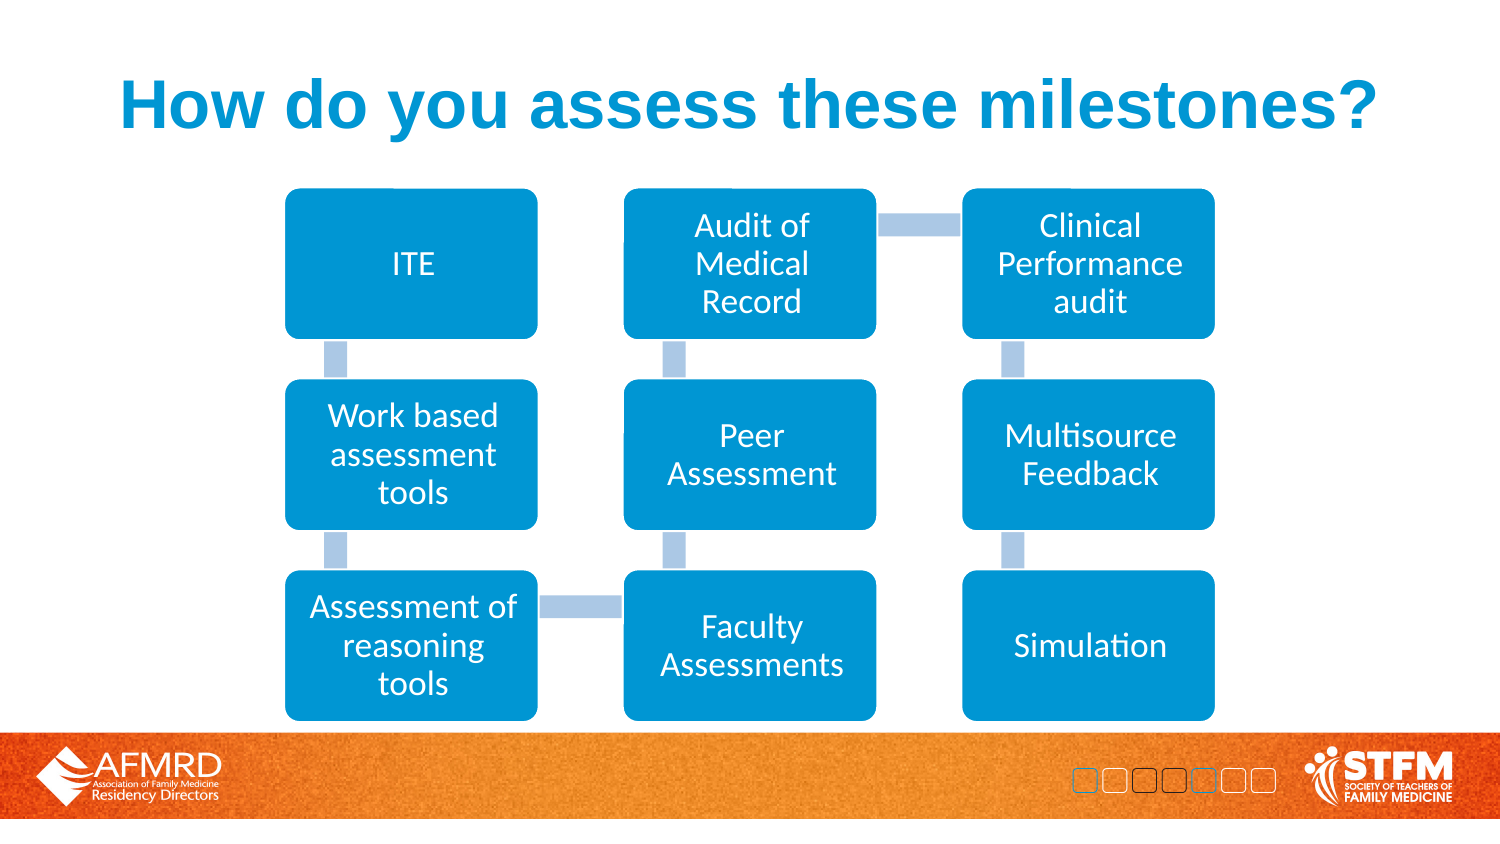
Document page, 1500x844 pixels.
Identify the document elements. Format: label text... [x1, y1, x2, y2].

title How do you assess these milestones? [103, 24, 1397, 187]
picture [0, 0, 1500, 844]
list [103, 187, 1397, 723]
